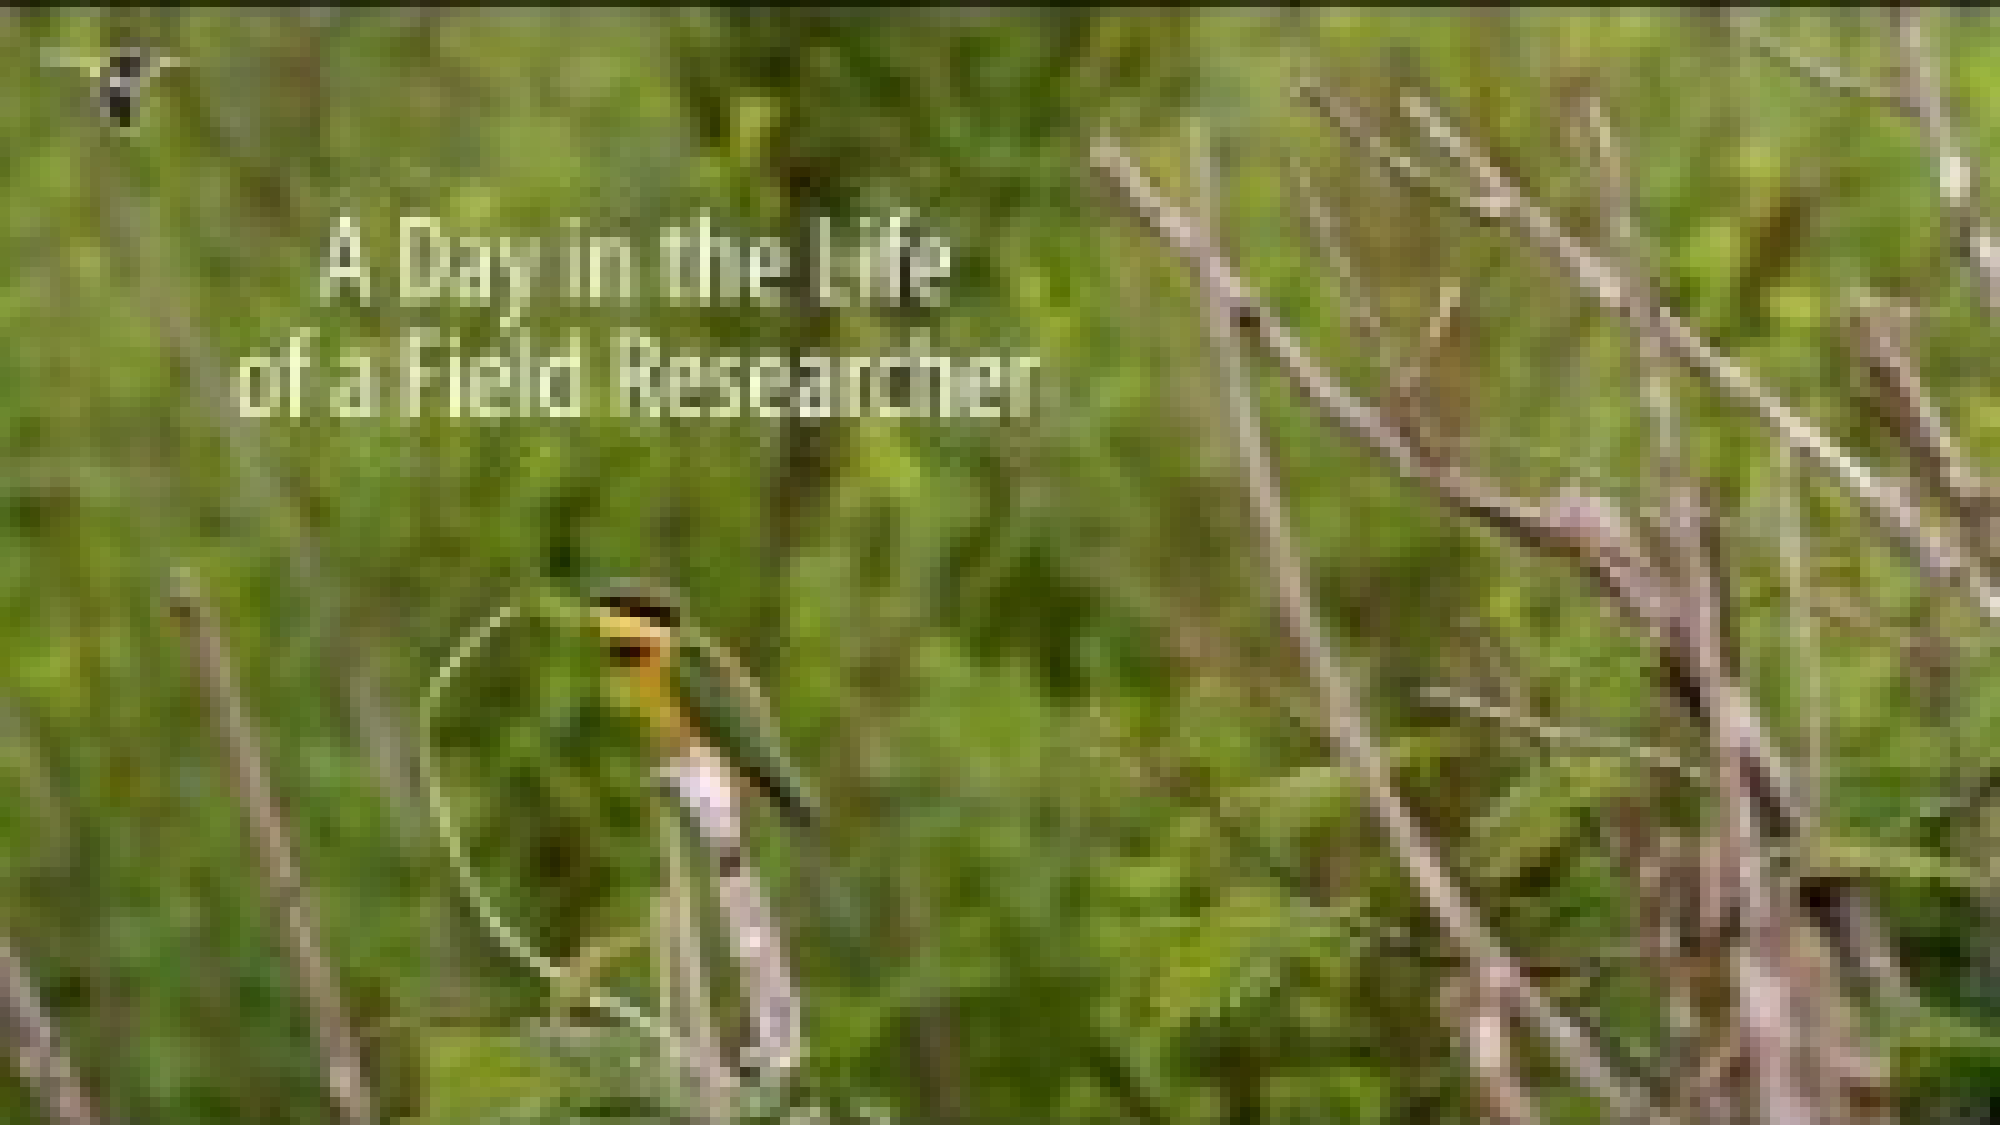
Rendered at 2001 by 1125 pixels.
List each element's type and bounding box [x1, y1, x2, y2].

text_box [0, 0, 2000, 1125]
